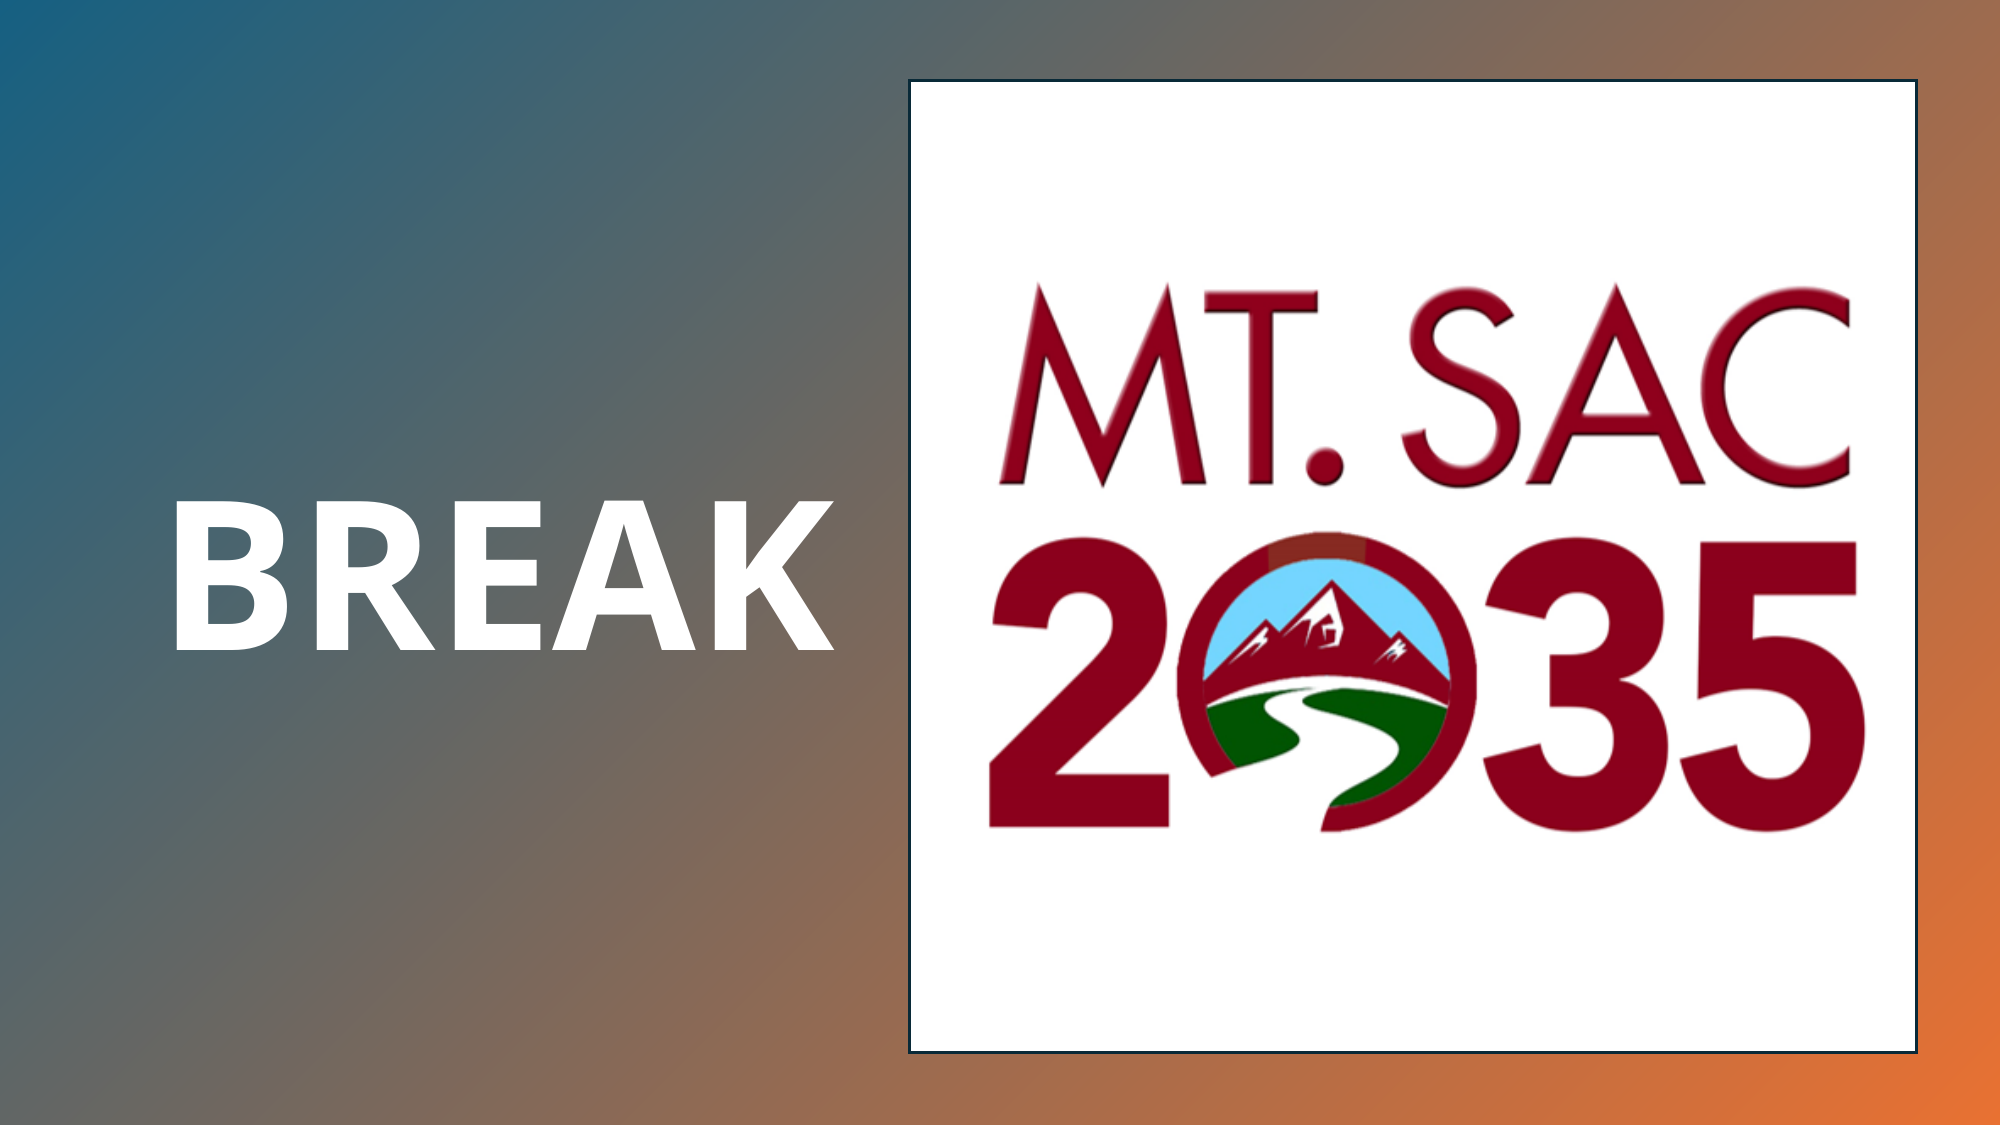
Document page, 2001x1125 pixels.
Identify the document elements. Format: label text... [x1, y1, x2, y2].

text_box [908, 79, 1918, 1054]
text_box [0, 0, 2000, 1125]
title BREAK [59, 434, 935, 884]
picture [970, 260, 1881, 855]
